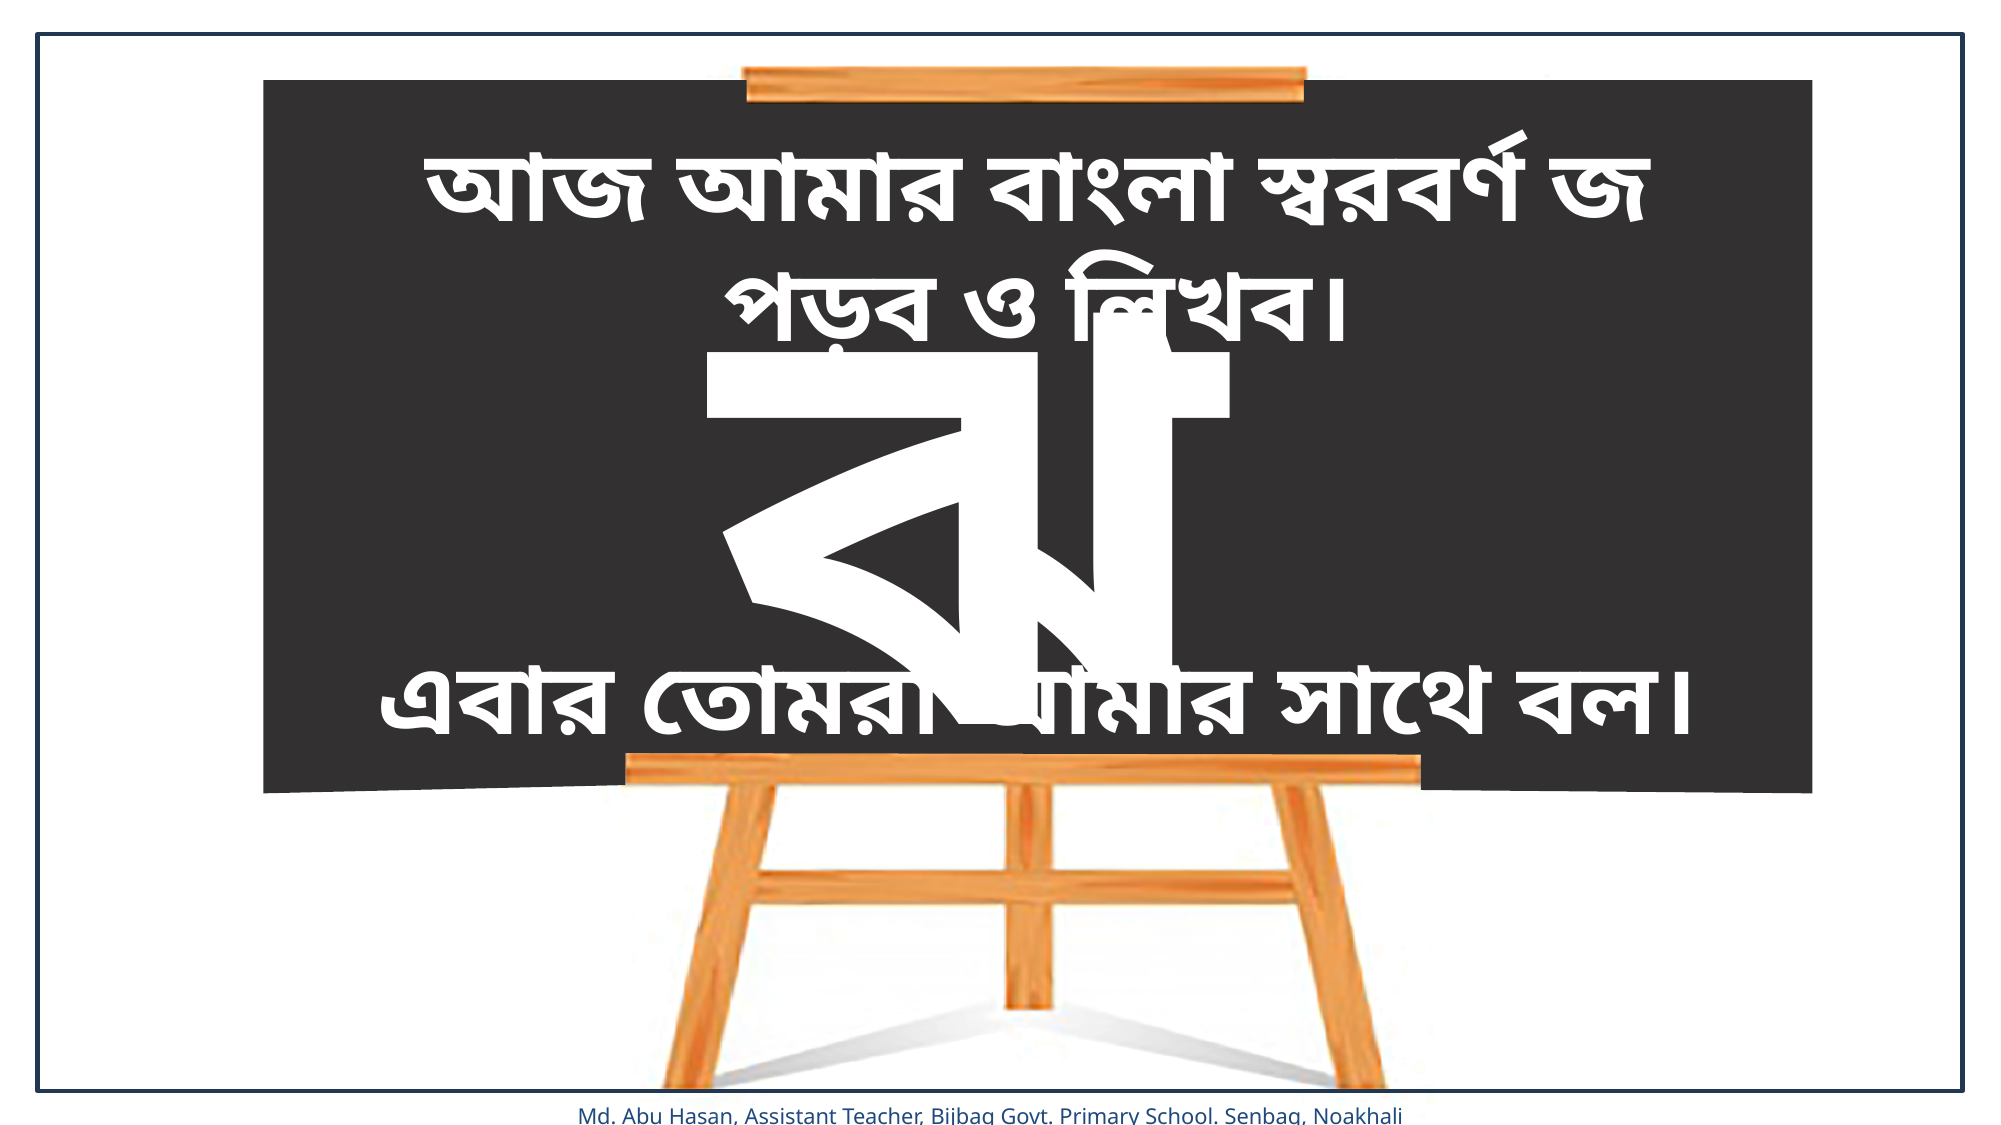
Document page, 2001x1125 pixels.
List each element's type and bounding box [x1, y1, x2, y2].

text_box [263, 0, 1813, 1125]
text_box [1818, 32, 1965, 1093]
text_box [35, 32, 258, 1093]
